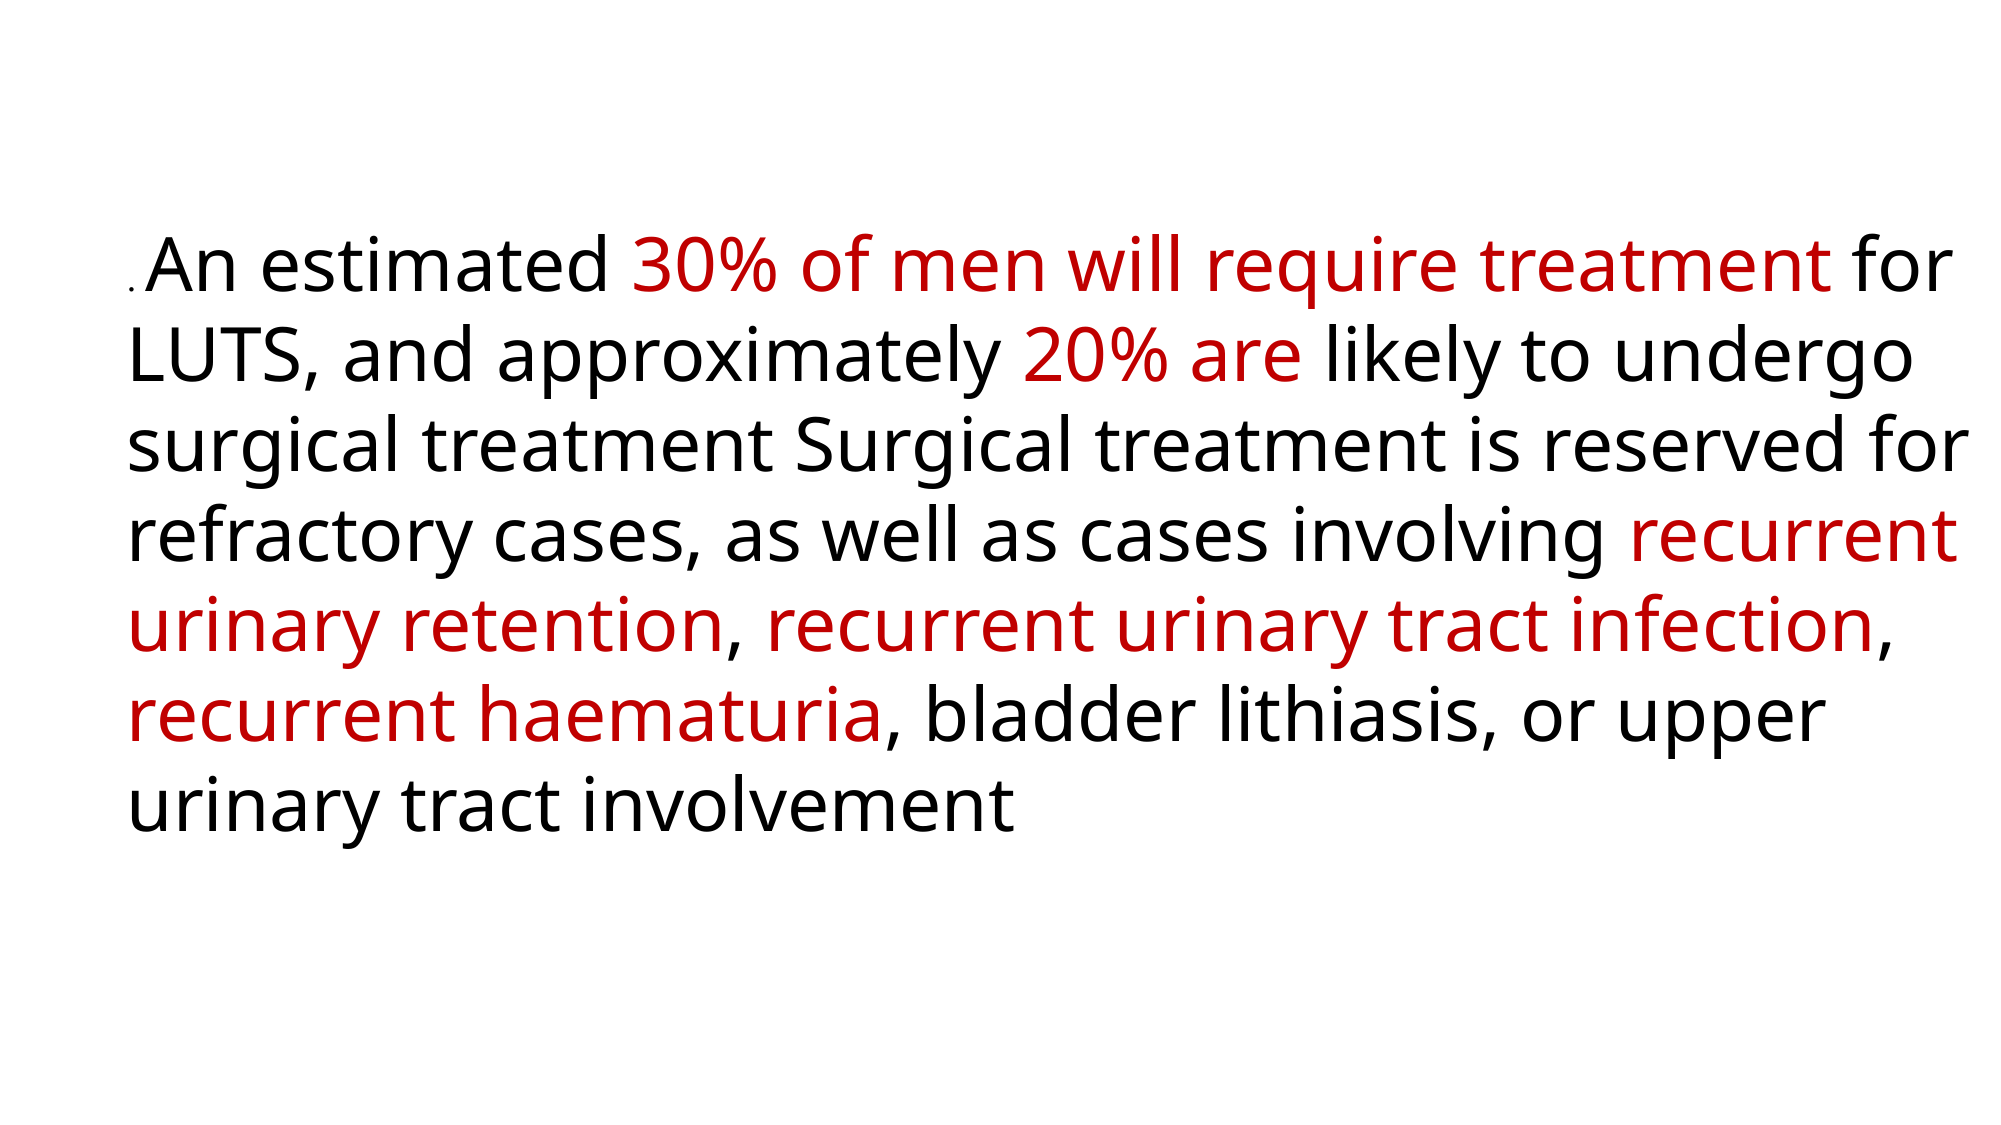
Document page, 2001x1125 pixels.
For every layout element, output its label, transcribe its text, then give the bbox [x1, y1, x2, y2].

text_box . An estimated 30% of men will require treatment for LUTS, and approximately 20% are likely to undergo surgical treatment Surgical treatment is reserved for refractory cases, as well as cases involving recurrent urinary retention, recurrent urinary tract infection, recurrent haematuria, bladder lithiasis, or upper urinary tract involvement [112, 209, 2000, 855]
